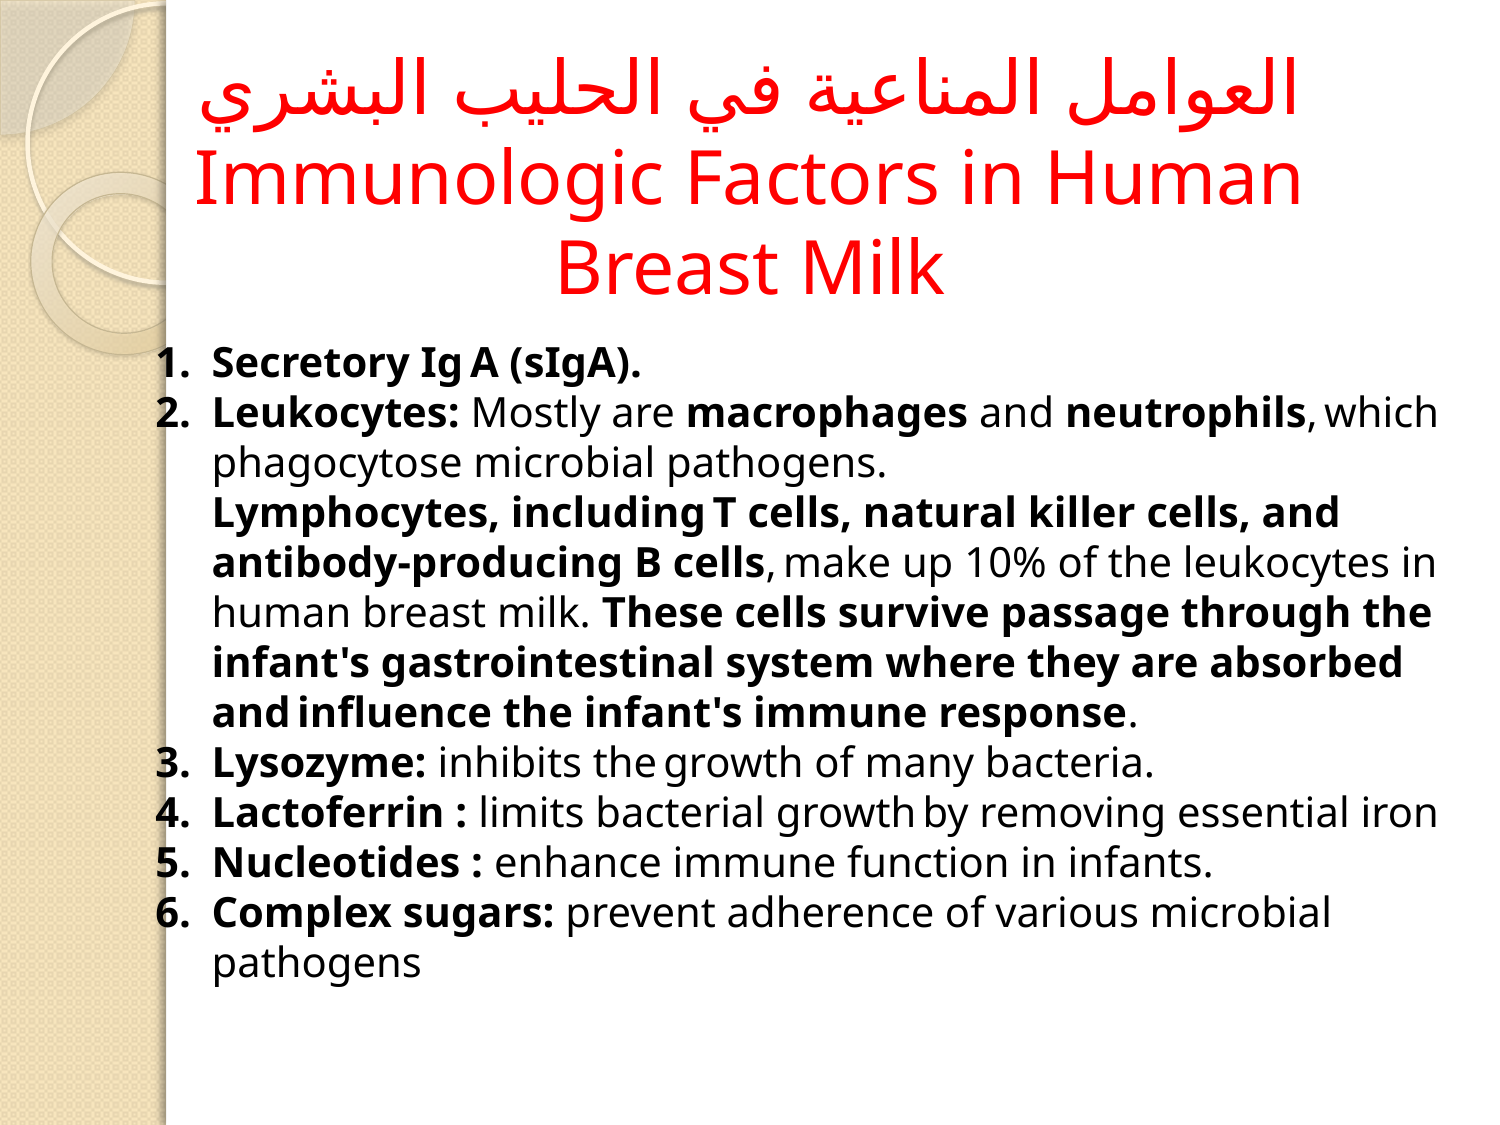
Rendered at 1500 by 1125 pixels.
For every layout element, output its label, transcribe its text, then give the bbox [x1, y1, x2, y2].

text_box Secretory Ig A (sIgA). Leukocytes: Mostly are macrophages and neutrophils, which phagocytose microbial pathogens. Lymphocytes, including T cells, natural killer cells, and antibody-producing B cells, make up 10% of the leukocytes in human breast milk. These cells survive passage through the infant's gastrointestinal system where they are absorbed and influence the infant's immune response. Lysozyme: inhibits the growth of many bacteria. Lactoferrin : limits bacterial growth by removing essential iron Nucleotides : enhance immune function in infants. Complex sugars: prevent adherence of various microbial pathogens [140, 328, 1500, 994]
title العوامل المناعية في الحليب البشري Immunologic Factors in Human Breast Milk [75, 62, 1425, 288]
